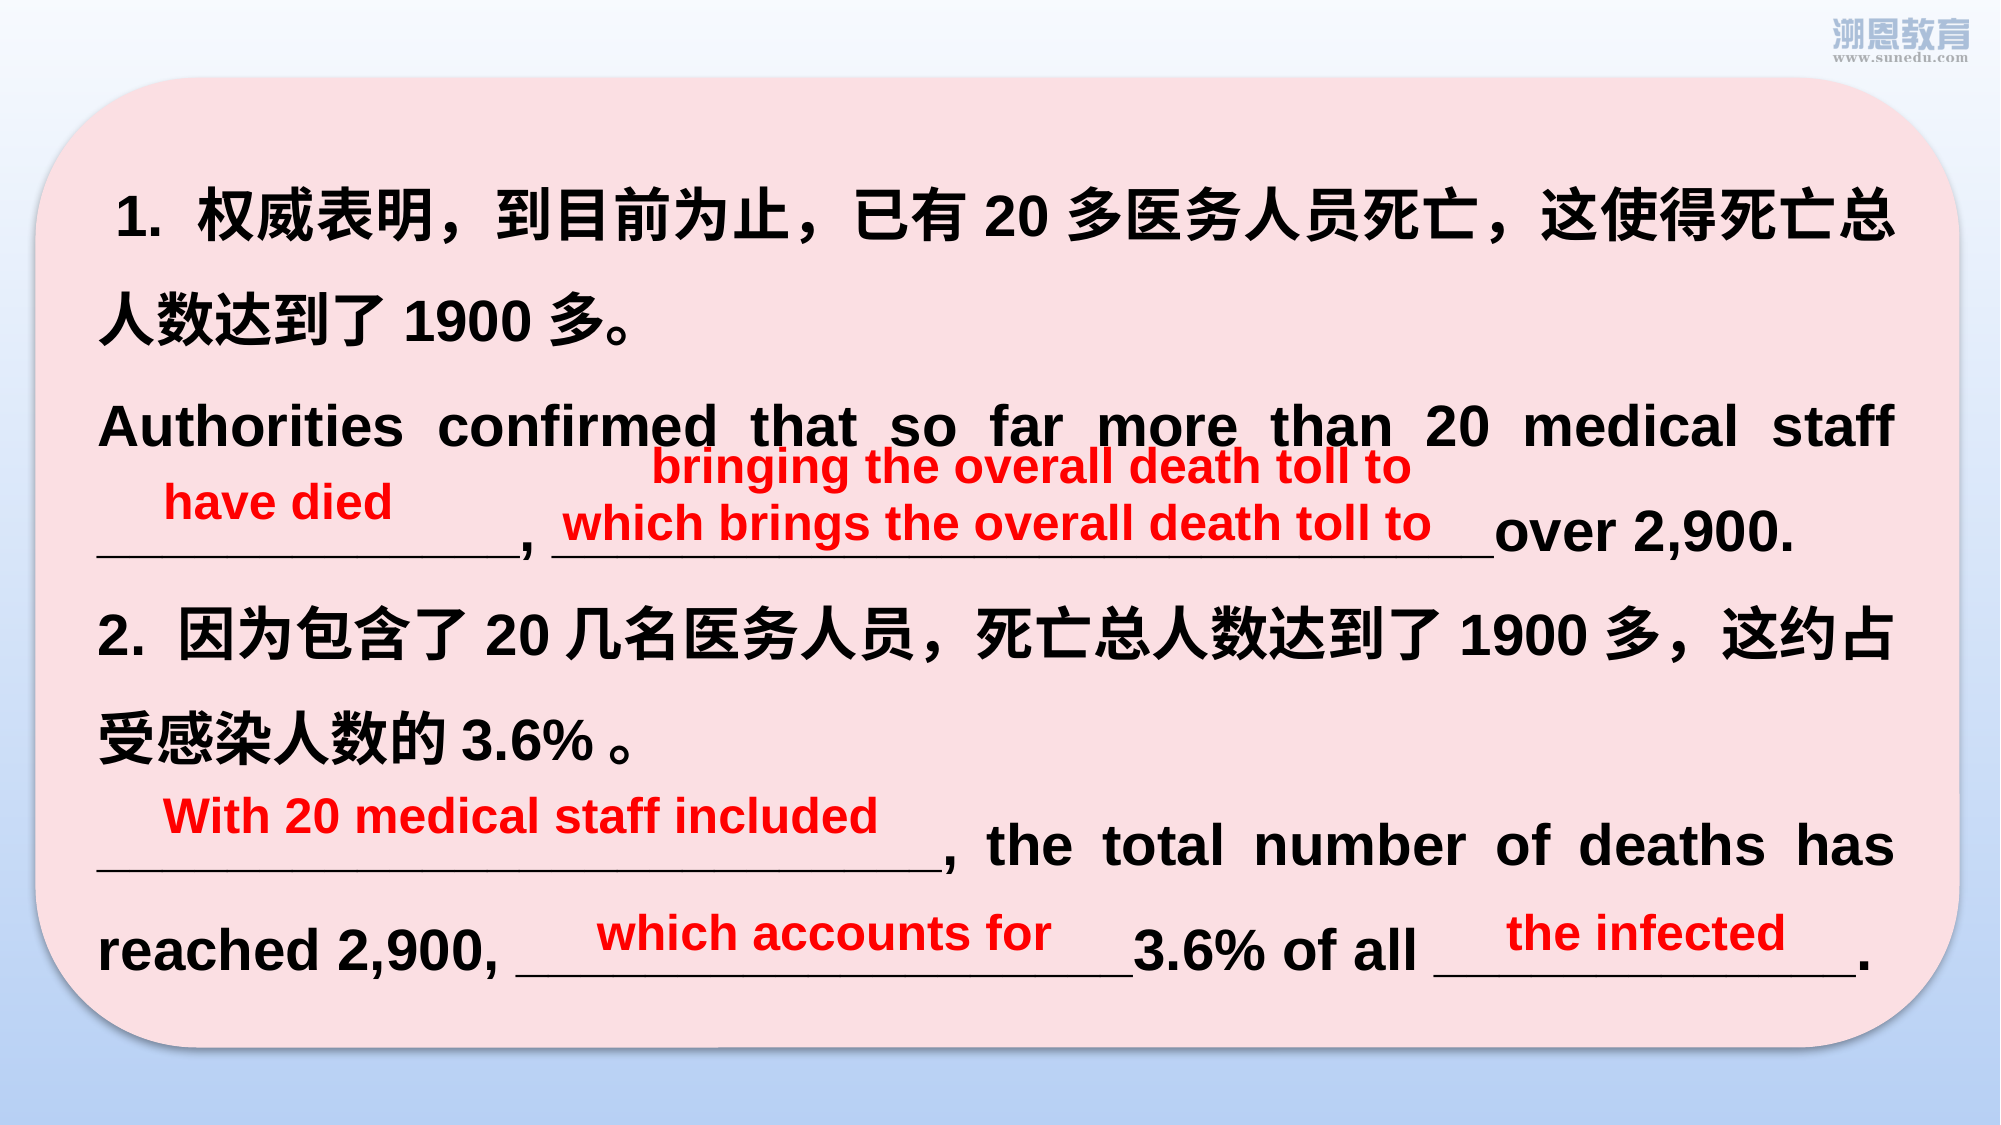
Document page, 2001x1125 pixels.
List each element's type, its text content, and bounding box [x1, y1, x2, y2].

picture [1832, 17, 1969, 62]
text_box which accounts for [582, 893, 1068, 969]
text_box 1. 权威表明，到目前为止，已有20多医务人员死亡，这使得死亡总人数达到了1900多。 Authorities confirmed that so far more than 20 medical staff _____________, _____________________________over 2,900. 2. 因为包含了20几名医务人员，死亡总人数达到了1900多，这约占受感染人数的3.6%。 __________________________, the total number of deaths has reached 2,900, ___________________3.6% of all _____________. [35, 77, 1960, 1048]
text_box which brings the overall death toll to [547, 483, 1448, 558]
text_box have died [148, 462, 409, 537]
text_box the infected [1491, 893, 1802, 969]
text_box bringing the overall death toll to [636, 425, 1428, 501]
text_box With 20 medical staff included [148, 776, 895, 852]
